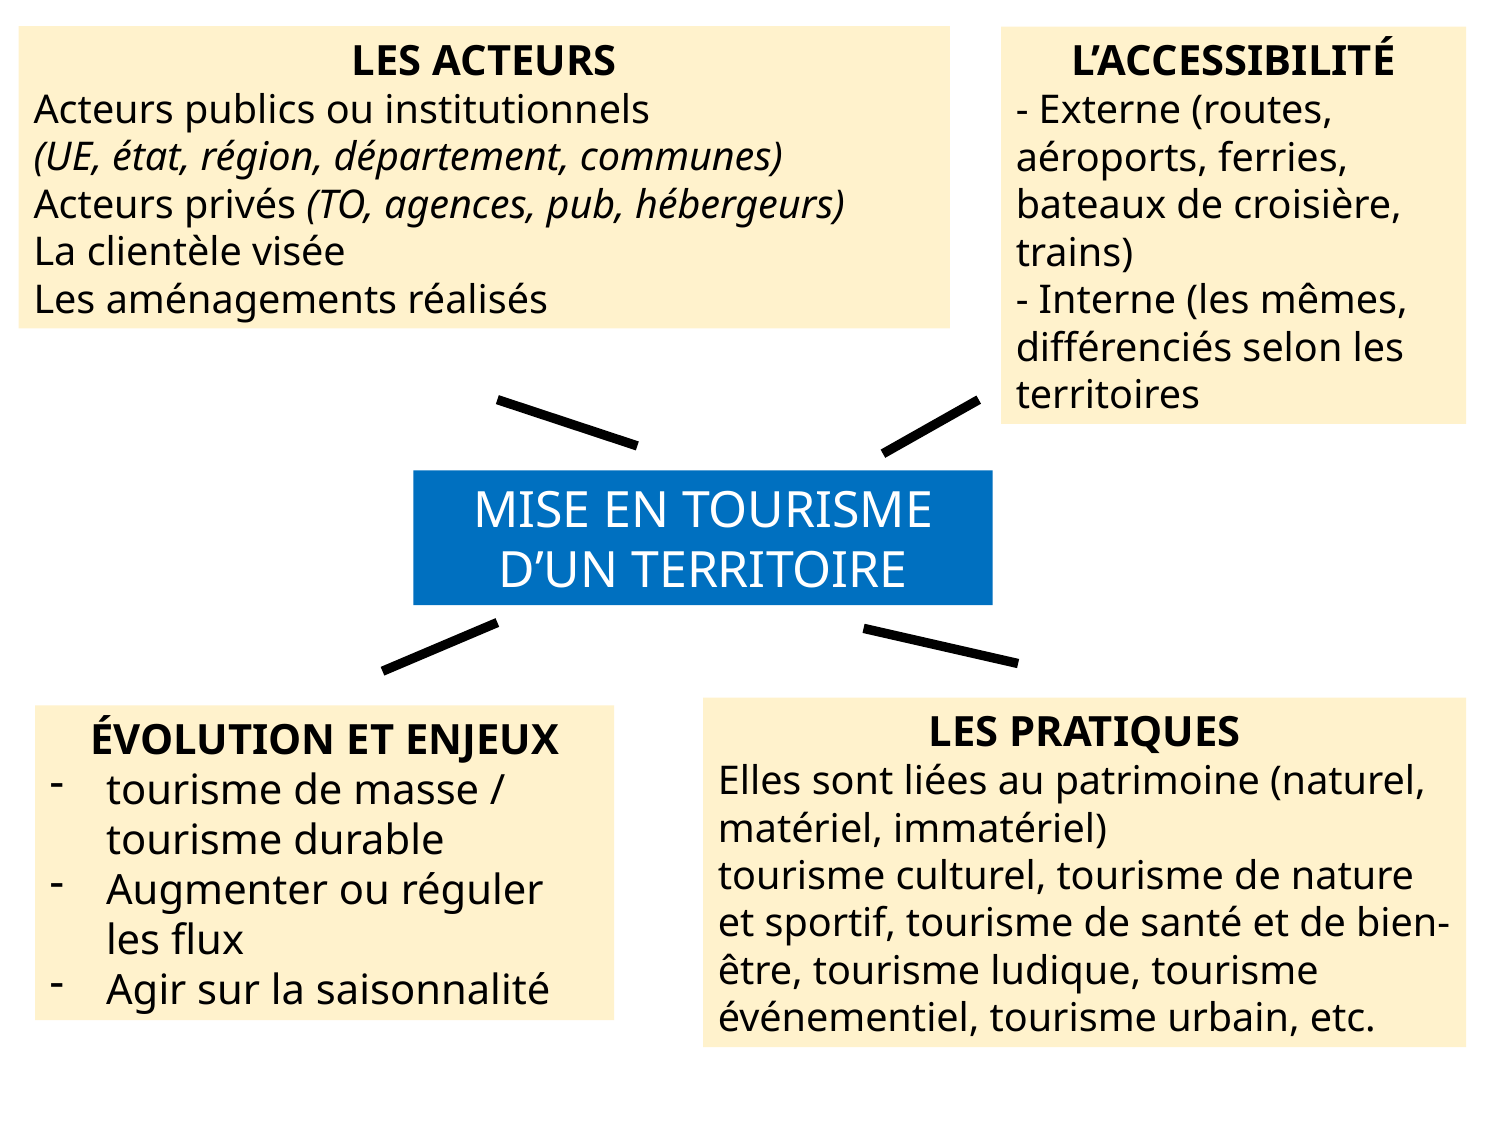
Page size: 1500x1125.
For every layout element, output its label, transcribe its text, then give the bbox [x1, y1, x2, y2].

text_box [882, 399, 979, 454]
text_box LES PRATIQUES Elles sont liées au patrimoine (naturel, matériel, immatériel) tourisme culturel, tourisme de nature et sportif, tourisme de santé et de bien-être, tourisme ludique, tourisme événementiel, tourisme urbain, etc. [703, 697, 1467, 1048]
text_box LES ACTEURS Acteurs publics ou institutionnels (UE, état, région, département, communes) Acteurs privés (TO, agences, pub, hébergeurs) La clientèle visée Les aménagements réalisés [18, 26, 950, 329]
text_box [863, 628, 1019, 664]
text_box MISE EN TOURISME D’UN TERRITOIRE [413, 470, 993, 606]
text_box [497, 399, 638, 446]
text_box L’ACCESSIBILITÉ - Externe (routes, aéroports, ferries, bateaux de croisière, trains) - Interne (les mêmes, différenciés selon les territoires [1001, 26, 1467, 424]
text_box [382, 622, 498, 672]
text_box ÉVOLUTION ET ENJEUX tourisme de masse / tourisme durable Augmenter ou réguler les flux Agir sur la saisonnalité [35, 705, 615, 1021]
